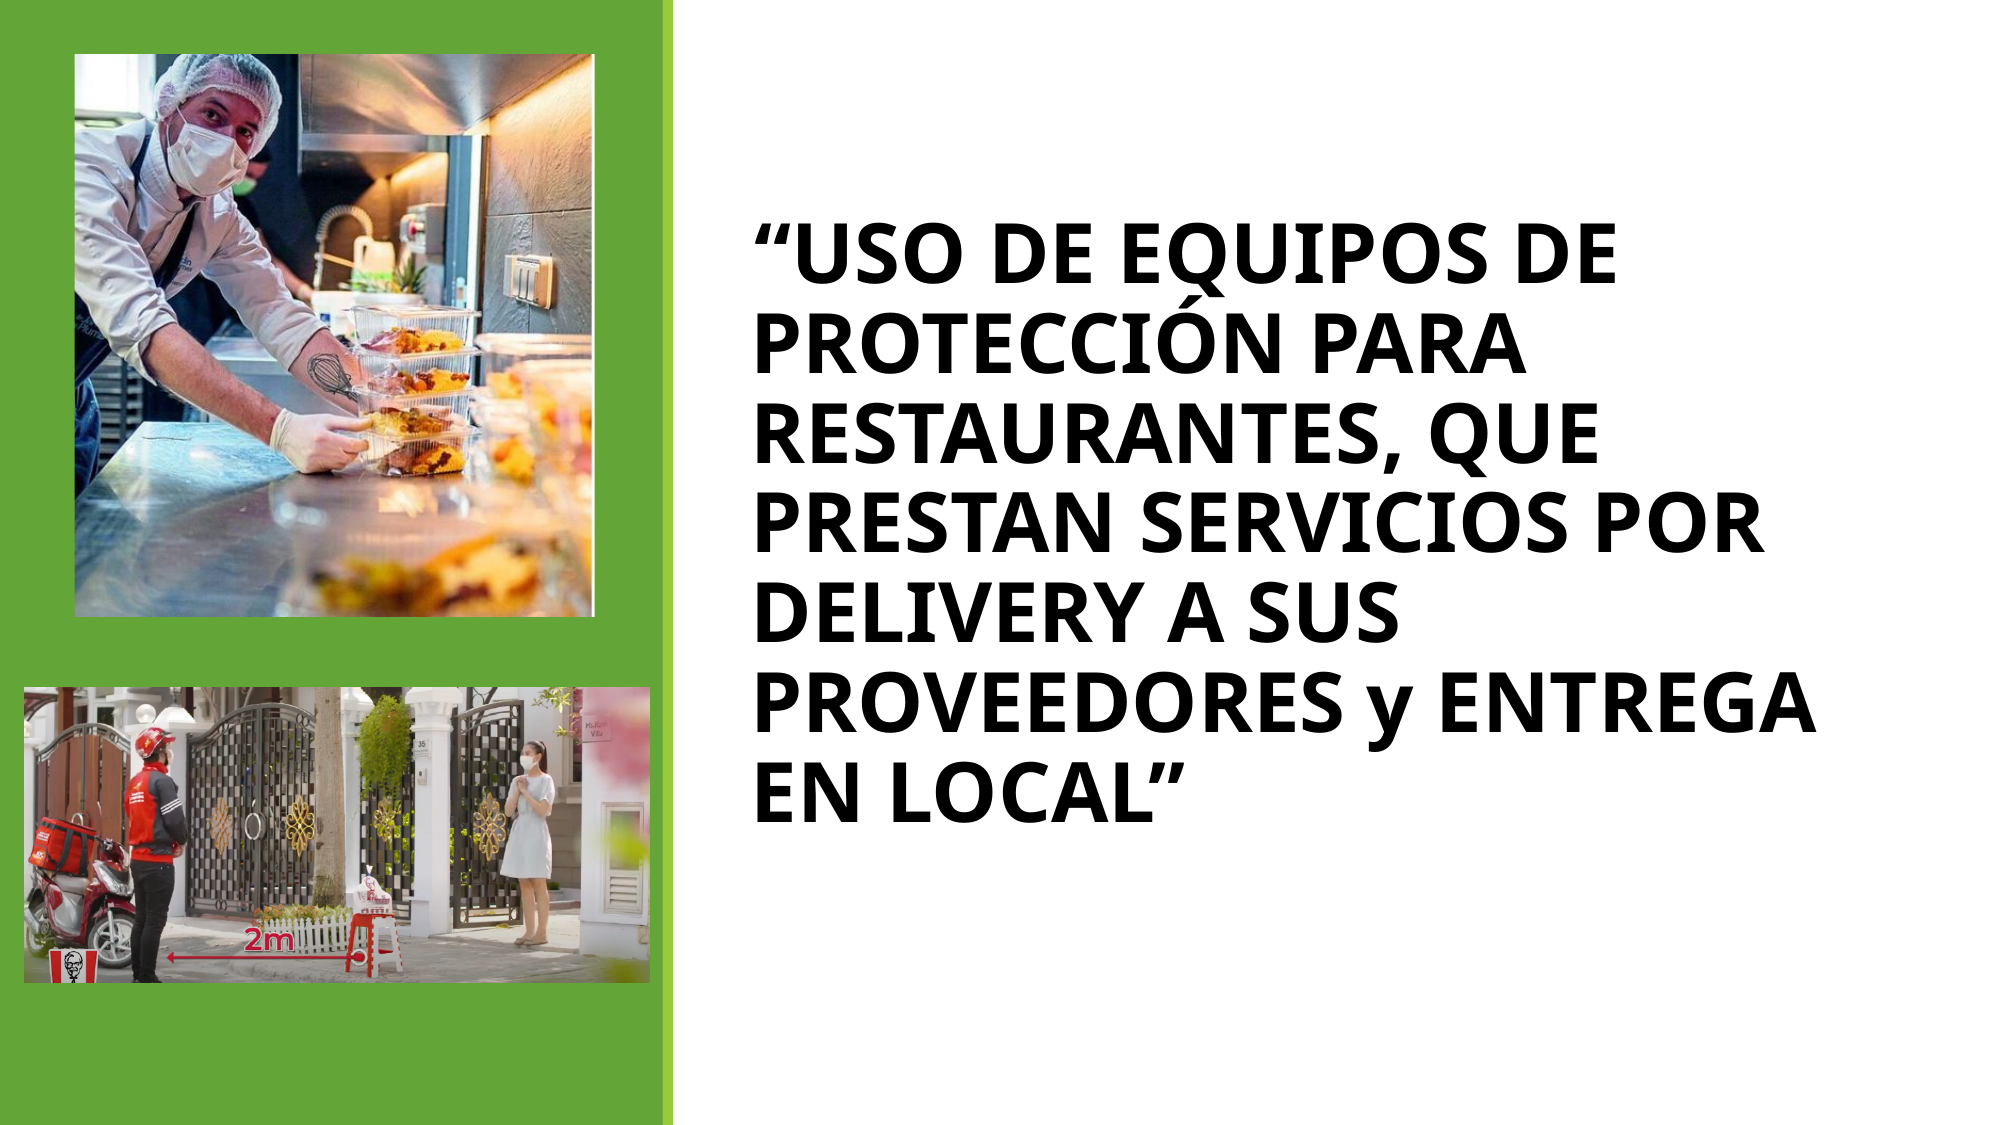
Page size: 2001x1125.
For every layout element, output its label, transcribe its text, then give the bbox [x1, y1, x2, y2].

picture [23, 687, 650, 984]
picture [74, 53, 596, 618]
list “USO DE EQUIPOS DE PROTECCIÓN PARA RESTAURANTES, QUE PRESTAN SERVICIOS POR DELIVERY A SUS PROVEEDORES y ENTREGA EN LOCAL” [735, 203, 1853, 904]
